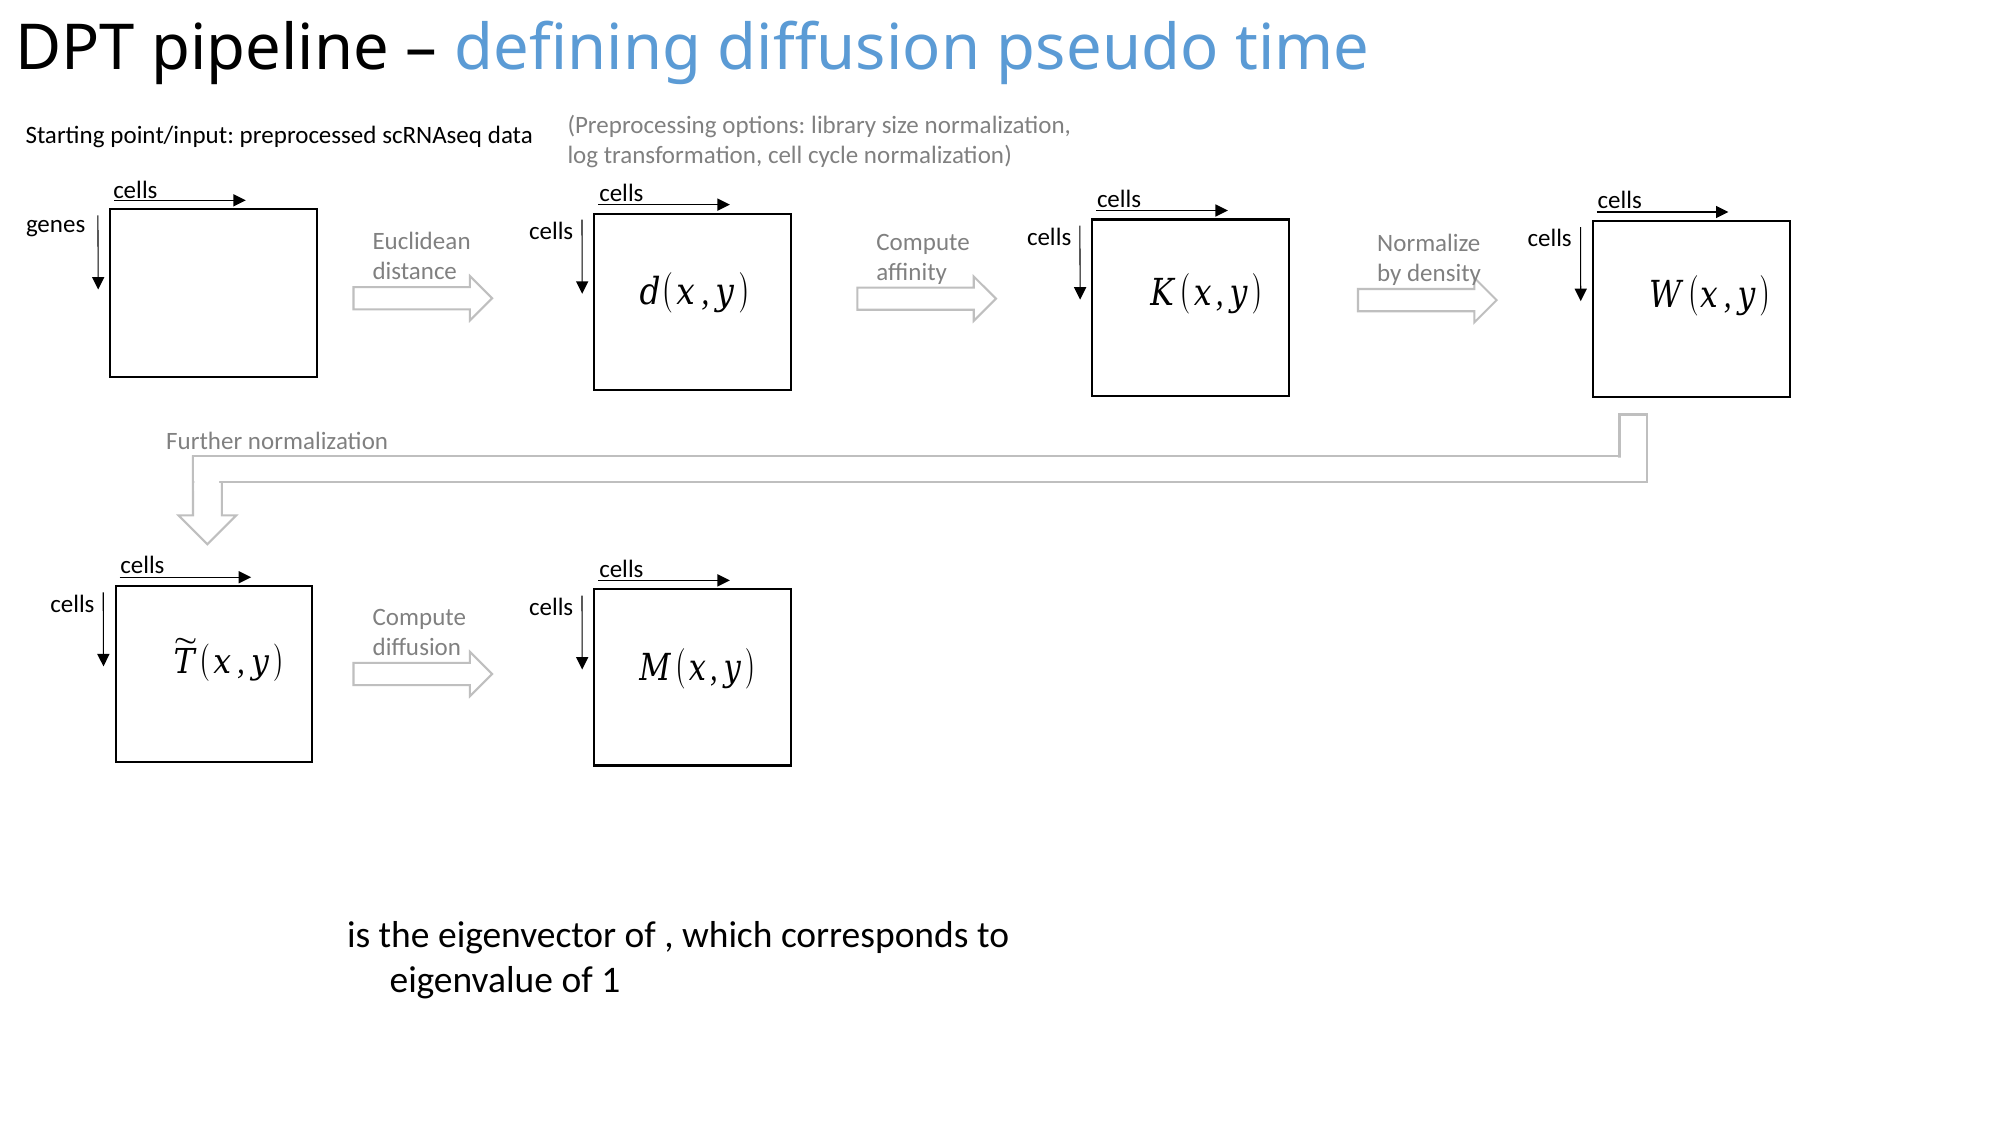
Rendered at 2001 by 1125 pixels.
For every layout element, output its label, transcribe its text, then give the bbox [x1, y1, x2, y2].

text_box Euclidean distance [357, 217, 486, 293]
text_box cells [1512, 214, 1587, 260]
text_box cells [584, 169, 659, 215]
text_box cells [98, 165, 173, 211]
text_box (Preprocessing options: library size normalization, log transformation, cell cycle normalization) [552, 101, 1088, 176]
text_box [1091, 218, 1290, 397]
text_box [1356, 287, 1499, 325]
text_box [115, 585, 313, 763]
text_box cells [514, 207, 589, 252]
text_box [593, 213, 792, 391]
text_box cells [35, 579, 110, 625]
text_box [1592, 220, 1791, 398]
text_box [178, 414, 1648, 545]
text_box cells [514, 582, 589, 628]
text_box cells [105, 541, 180, 587]
text_box genes [11, 200, 101, 246]
text_box Normalize by density [1362, 219, 1497, 295]
text_box [593, 588, 792, 767]
text_box cells [1583, 176, 1657, 221]
text_box Compute diffusion [357, 593, 482, 668]
text_box [352, 661, 494, 699]
text_box cells [1082, 174, 1157, 220]
text_box [352, 286, 494, 323]
text_box [856, 286, 998, 324]
text_box cells [1012, 212, 1087, 258]
text_box cells [584, 545, 659, 590]
text_box Further normalization [151, 417, 178, 462]
text_box [109, 208, 318, 378]
text_box Compute affinity [861, 217, 991, 293]
title DPT pipeline – defining diffusion pseudo time [0, 0, 1433, 99]
text_box Starting point/input: preprocessed scRNAseq data [10, 111, 549, 157]
